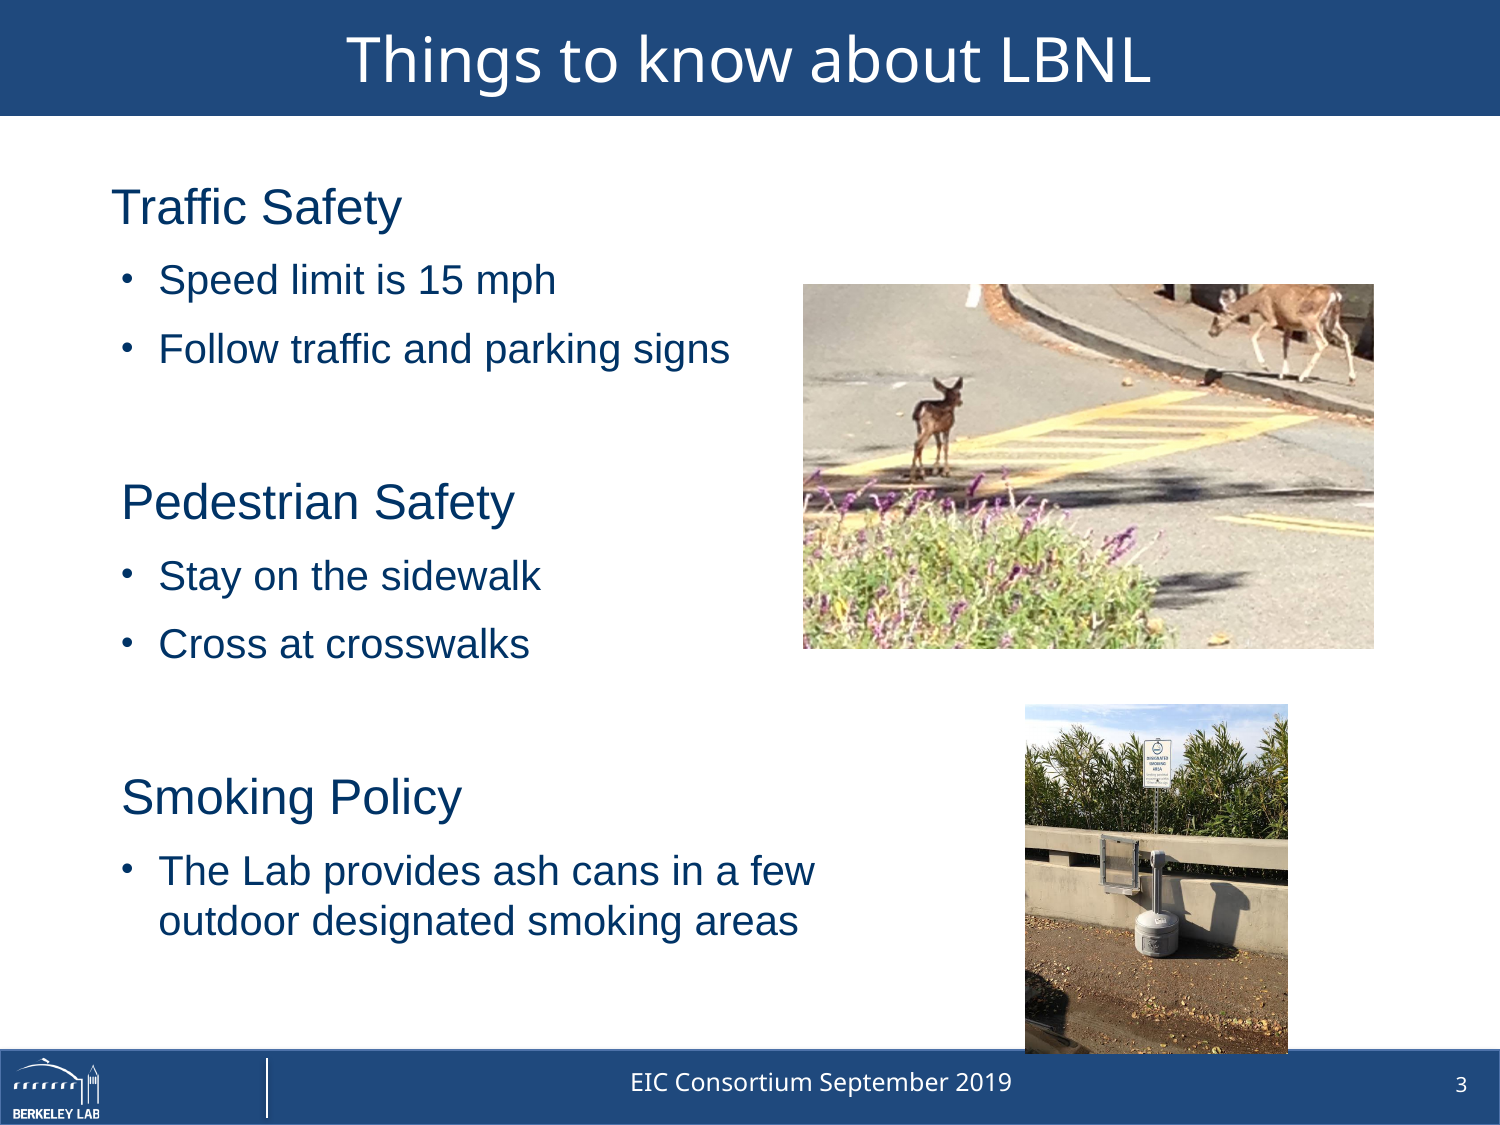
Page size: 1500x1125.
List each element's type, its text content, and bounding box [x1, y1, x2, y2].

title Things to know about LBNL [0, 0, 1500, 116]
picture [1025, 704, 1288, 1054]
text_box Traffic Safety Speed limit is 15 mph Follow traffic and parking signs Pedestrian Safety Stay on the sidewalk Cross at crosswalks Smoking Policy The Lab provides ash cans in a few outdoor designated smoking areas [96, 167, 880, 870]
picture [803, 284, 1374, 649]
